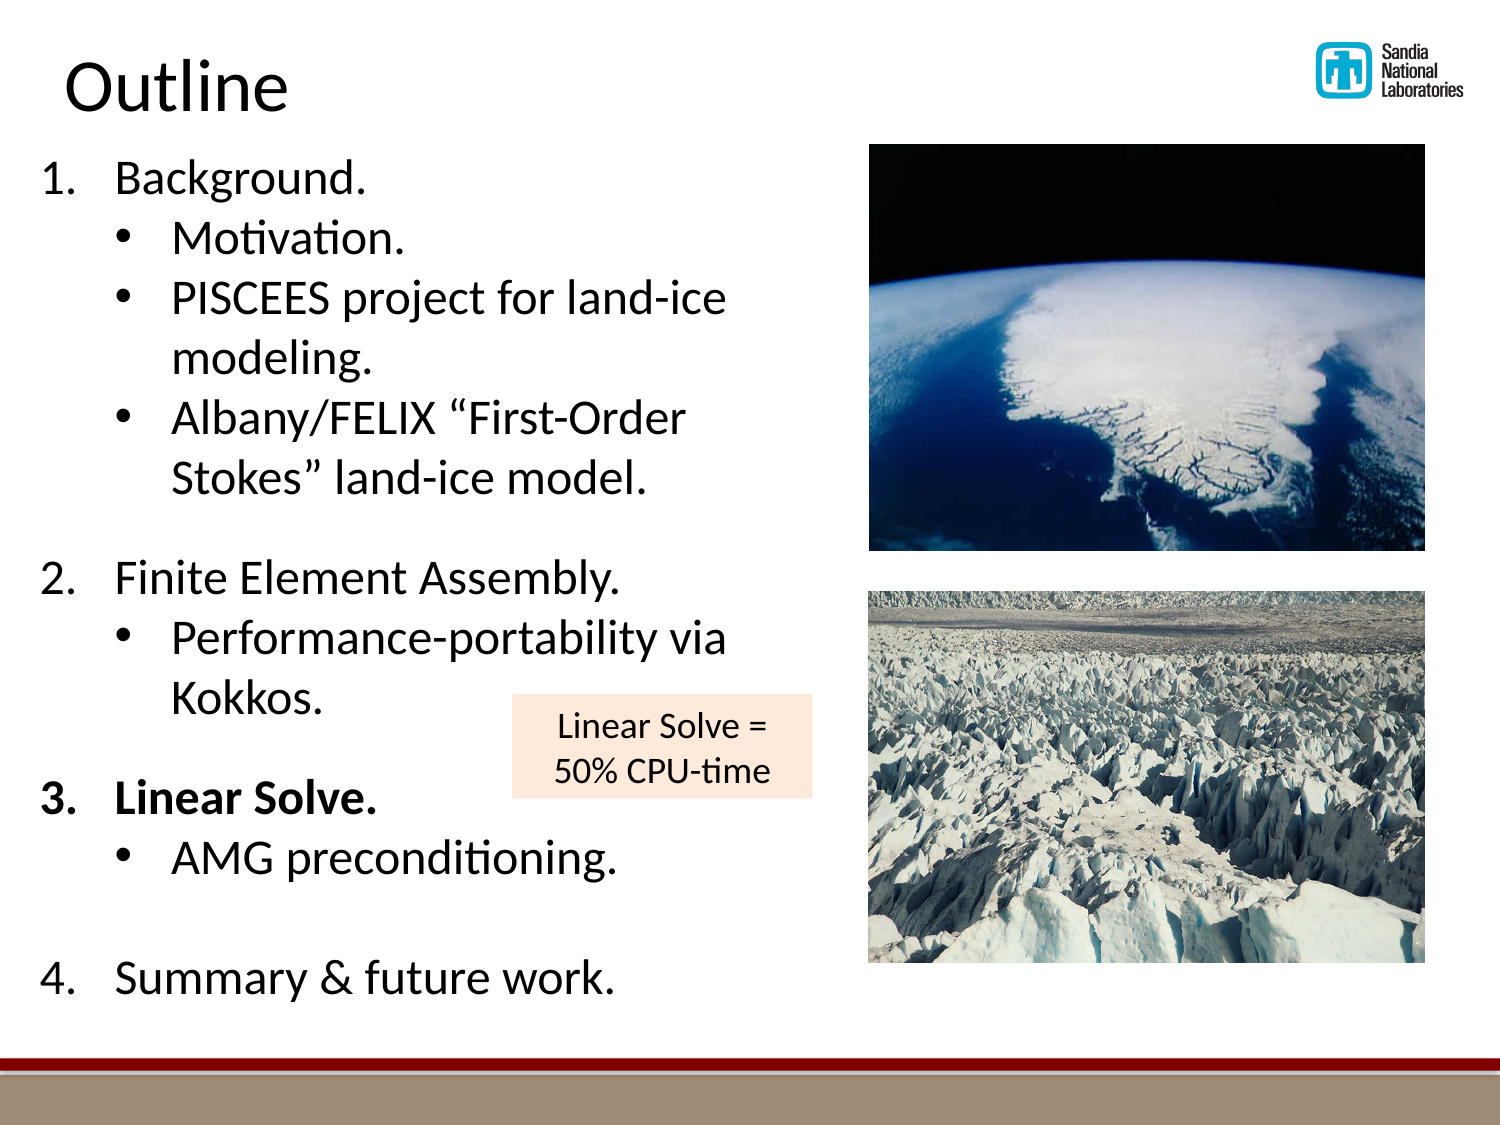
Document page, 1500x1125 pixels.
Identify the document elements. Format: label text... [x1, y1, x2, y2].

picture [1400, 37, 1467, 105]
picture [869, 144, 1426, 551]
text_box Background. Motivation. PISCEES project for land-ice modeling. Albany/FELIX “First-Order Stokes” land-ice model. Finite Element Assembly. Performance-portability via Kokkos. Linear Solve. AMG preconditioning. Summary & future work. [24, 137, 838, 1125]
picture [868, 591, 1426, 963]
text_box Linear Solve = 50% CPU-time [512, 693, 813, 799]
text_box Outline [50, 0, 1400, 163]
